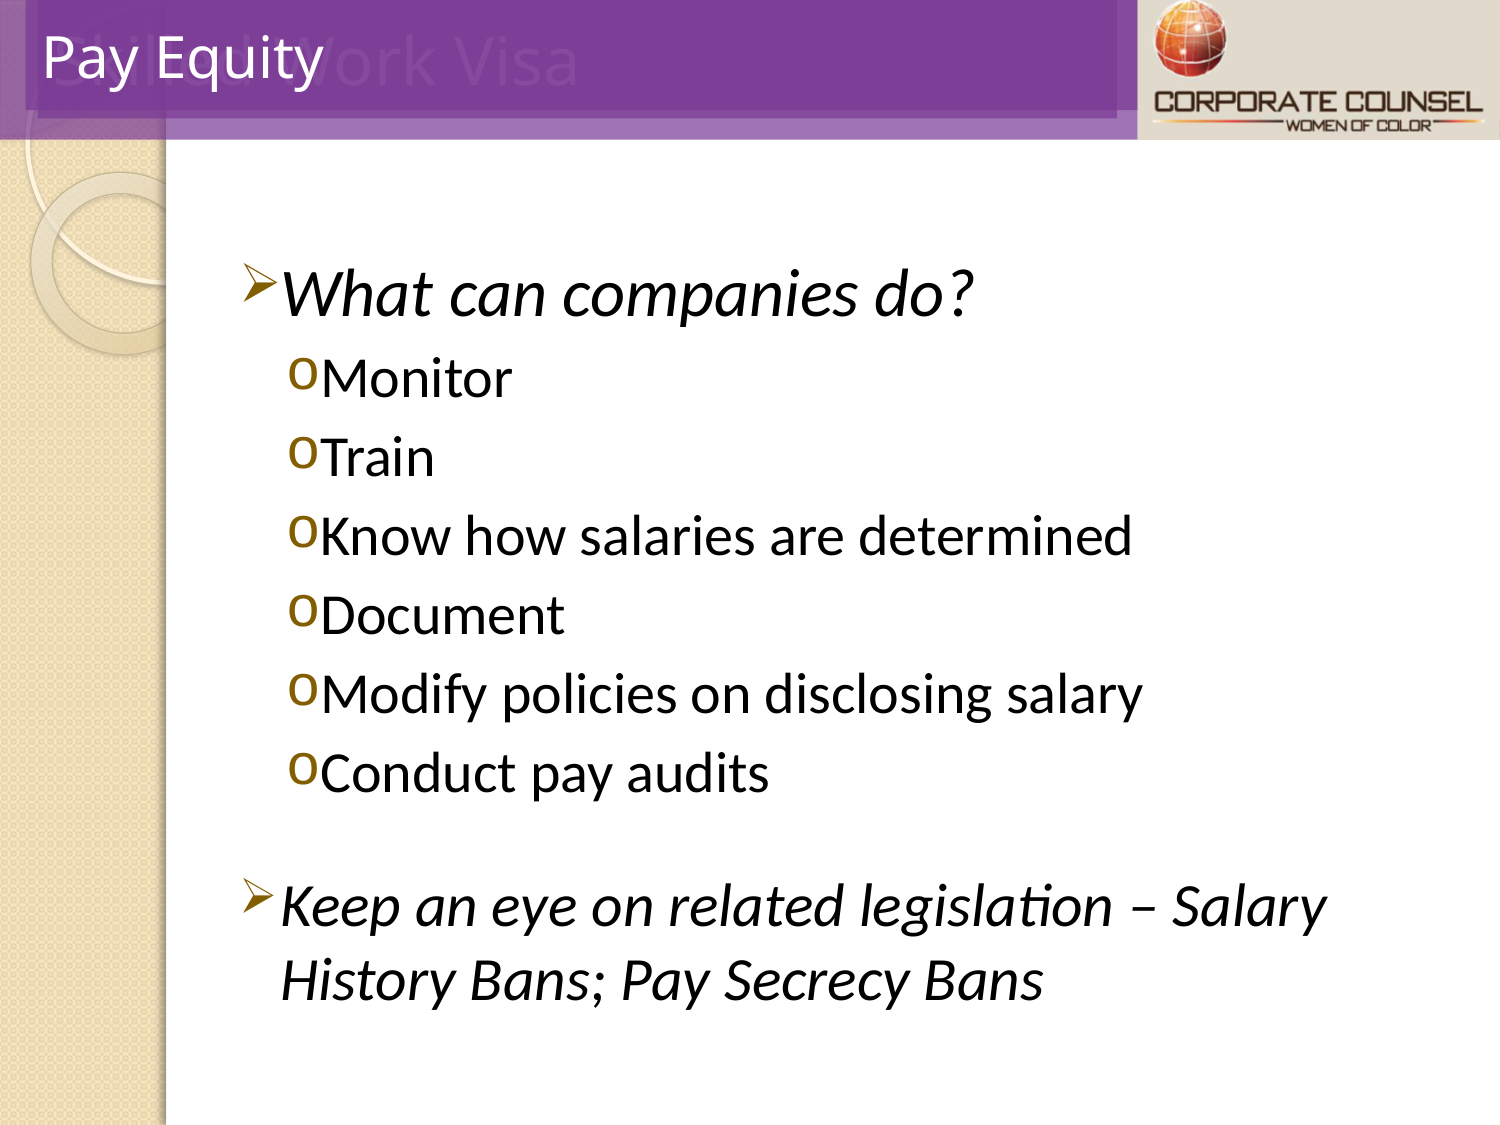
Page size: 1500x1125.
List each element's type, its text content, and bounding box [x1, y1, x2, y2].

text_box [0, 0, 1138, 140]
list What can companies do? Monitor Train Know how salaries are determined Document Modify policies on disclosing salary Conduct pay audits Keep an eye on related legislation – Salary History Bans; Pay Secrecy Bans [212, 212, 1466, 1025]
picture [1138, 0, 1500, 140]
